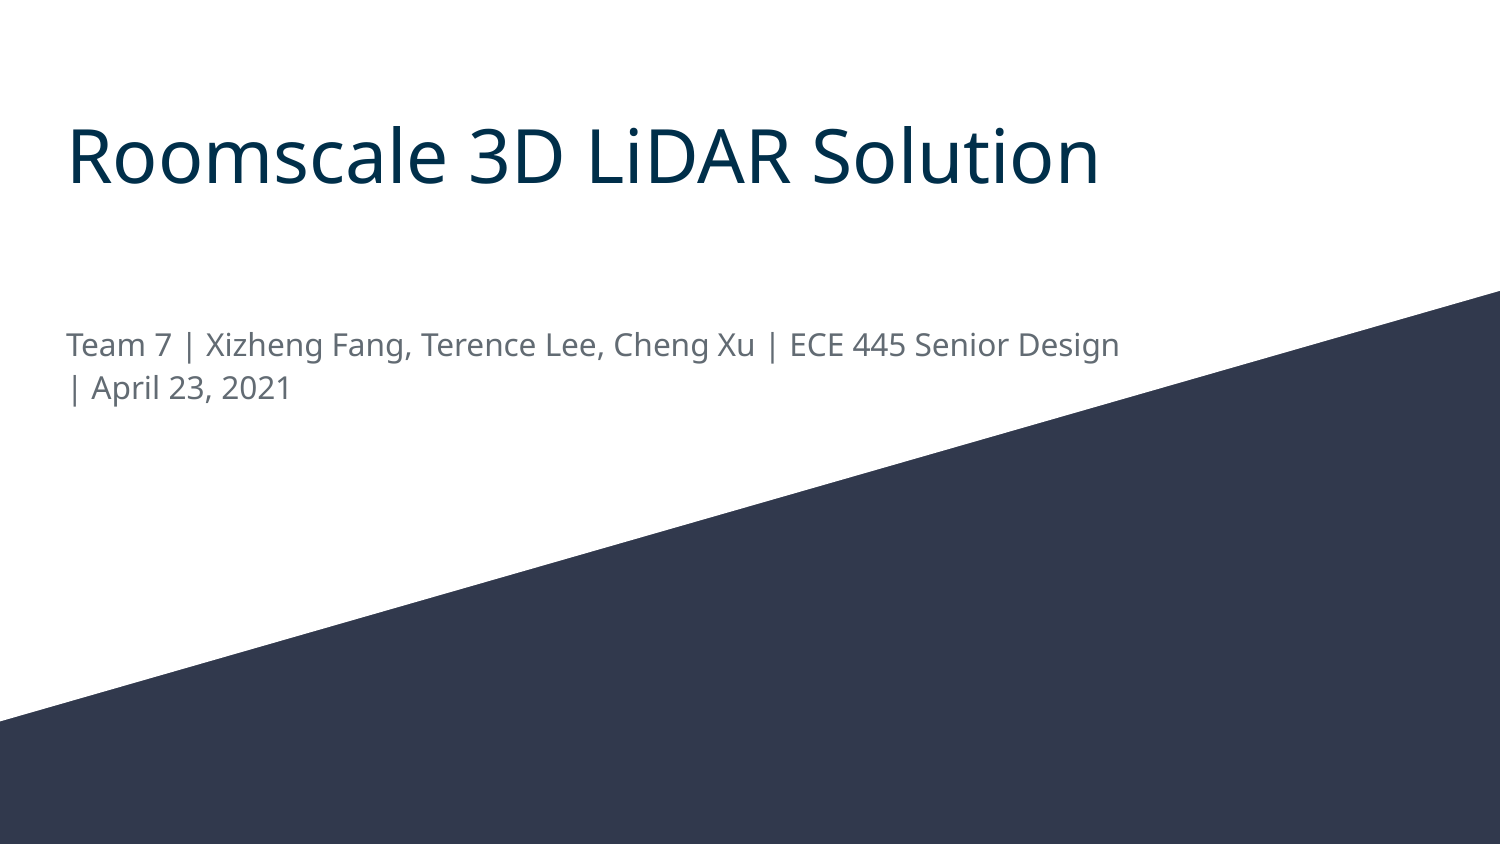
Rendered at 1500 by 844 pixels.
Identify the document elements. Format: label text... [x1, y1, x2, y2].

title Roomscale 3D LiDAR Solution [51, 88, 1449, 299]
subtitle Team 7 | Xizheng Fang, Terence Lee, Cheng Xu | ECE 445 Senior Design | April 23, 2021 [51, 308, 1152, 430]
